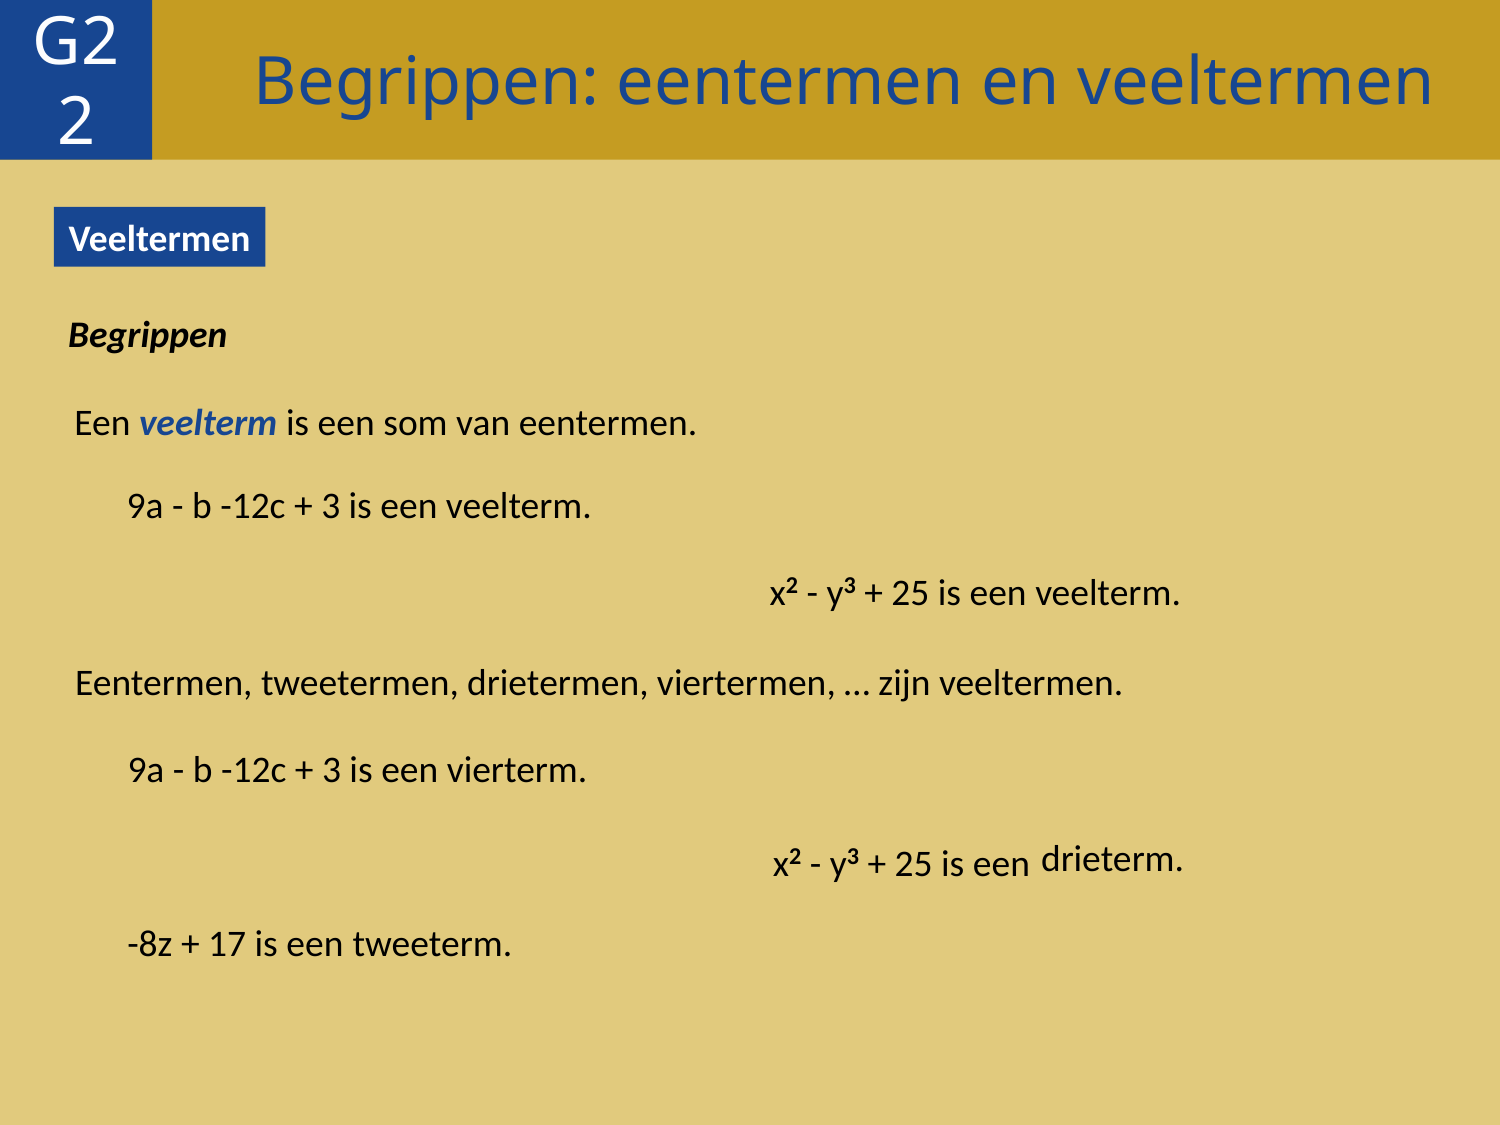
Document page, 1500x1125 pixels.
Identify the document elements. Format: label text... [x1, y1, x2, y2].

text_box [0, 0, 1500, 160]
text_box 9a - b -12c + 3 is een [112, 737, 432, 798]
text_box tweeterm. [338, 911, 528, 971]
text_box Eentermen, tweetermen, drietermen, viertermen, … zijn veeltermen. [60, 650, 1204, 710]
text_box drieterm. [1026, 826, 1200, 887]
text_box x2 - y3 + 25 is een veelterm. [754, 556, 1197, 622]
text_box -8z + 17 is een [112, 911, 338, 971]
text_box 9a - b -12c + 3 is een veelterm. [111, 474, 608, 534]
text_box Veeltermen [53, 206, 266, 267]
text_box Begrippen [53, 302, 243, 363]
text_box Een veelterm is een som van eentermen. [59, 390, 714, 451]
text_box x2 - y3 + 25 is een [758, 827, 1046, 893]
text_box vierterm. [432, 737, 603, 798]
